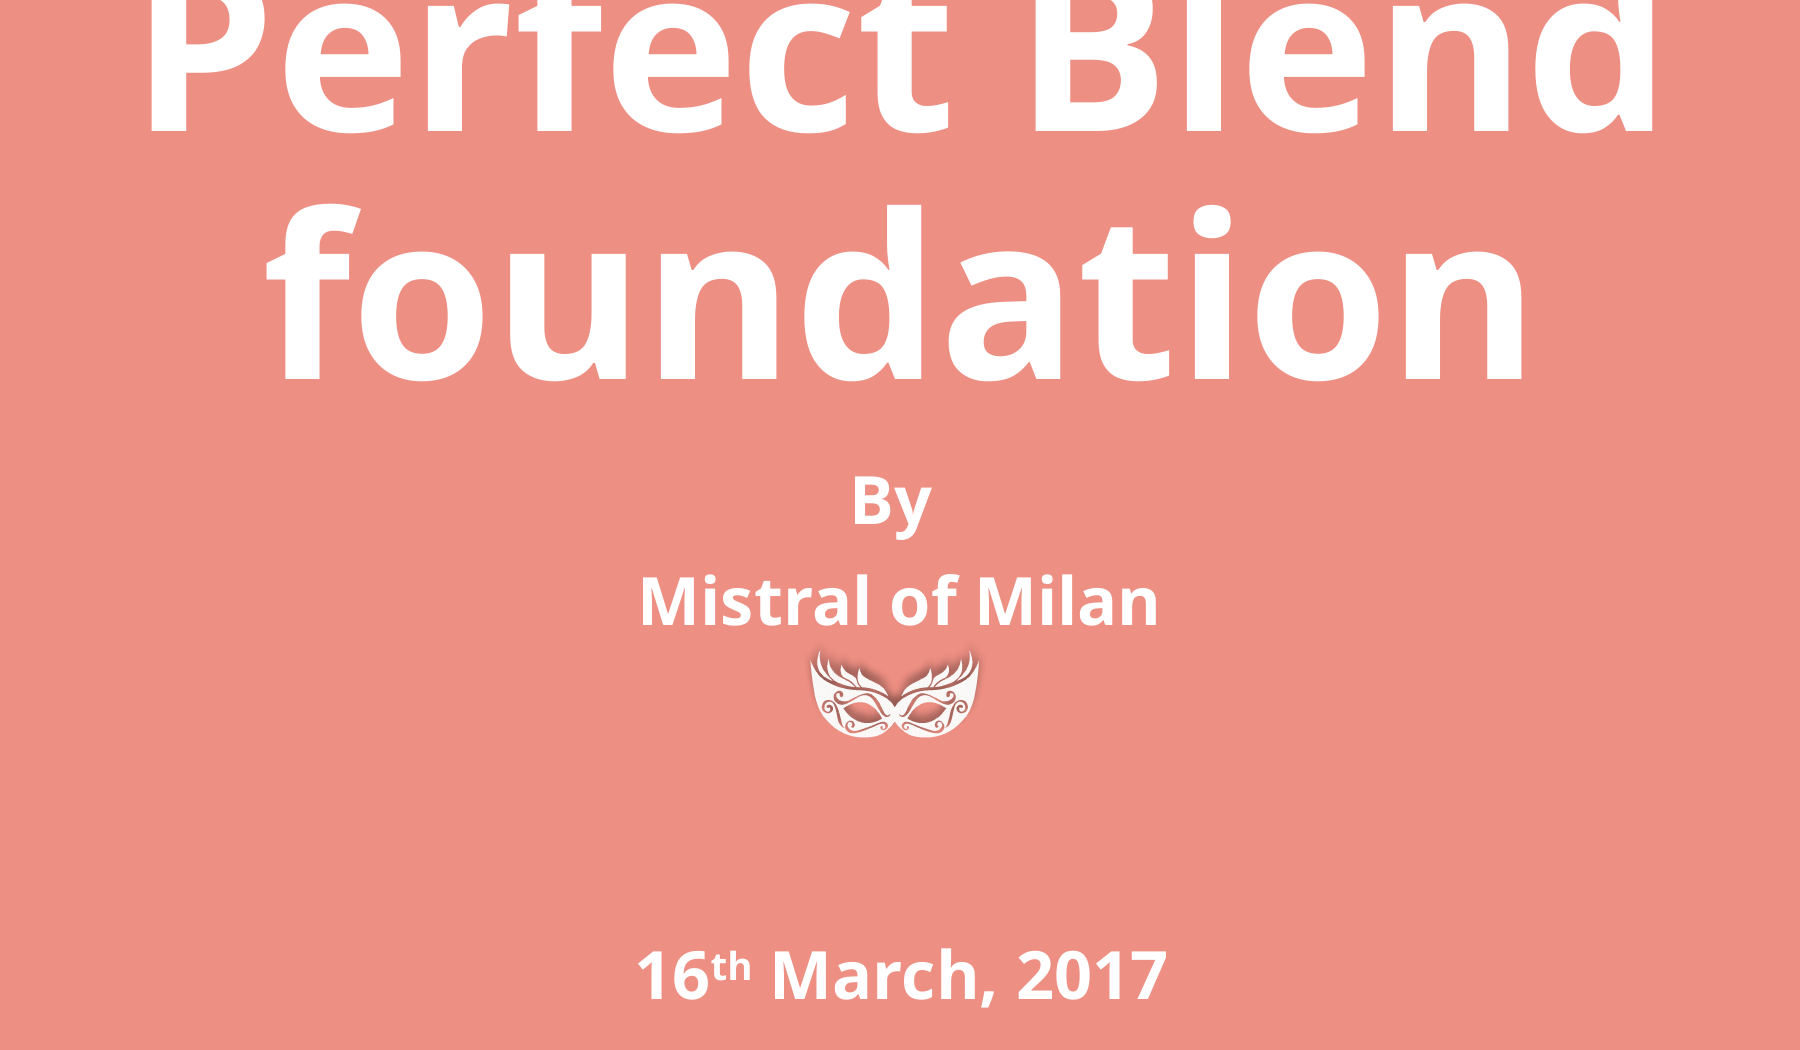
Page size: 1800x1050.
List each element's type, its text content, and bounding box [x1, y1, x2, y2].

title Perfect Blend foundation [25, 70, 1777, 437]
picture [808, 649, 992, 742]
subtitle By Mistral of Milan [225, 450, 1575, 705]
text_box 16th March, 2017 [226, 925, 1577, 1050]
